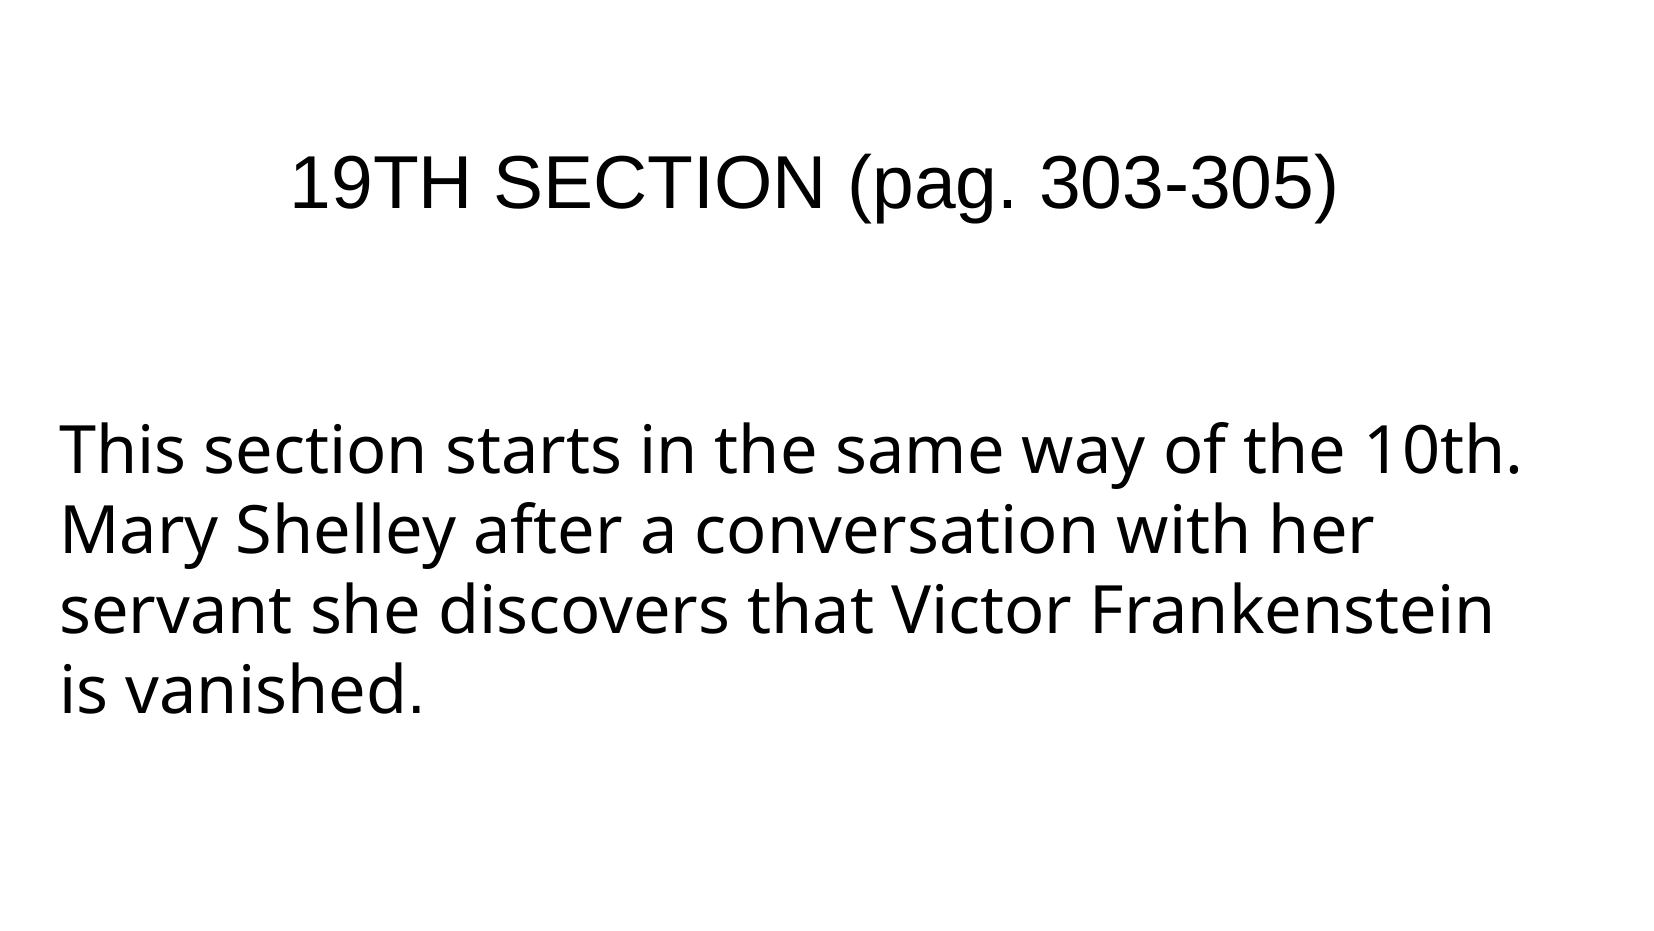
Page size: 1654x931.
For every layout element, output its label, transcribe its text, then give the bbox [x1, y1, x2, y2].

text_box This section starts in the same way of the 10th. Mary Shelley after a conversation with her servant she discovers that Victor Frankenstein is vanished. [59, 318, 1548, 815]
text_box 19TH SECTION (pag. 303-305) [0, 74, 1630, 284]
